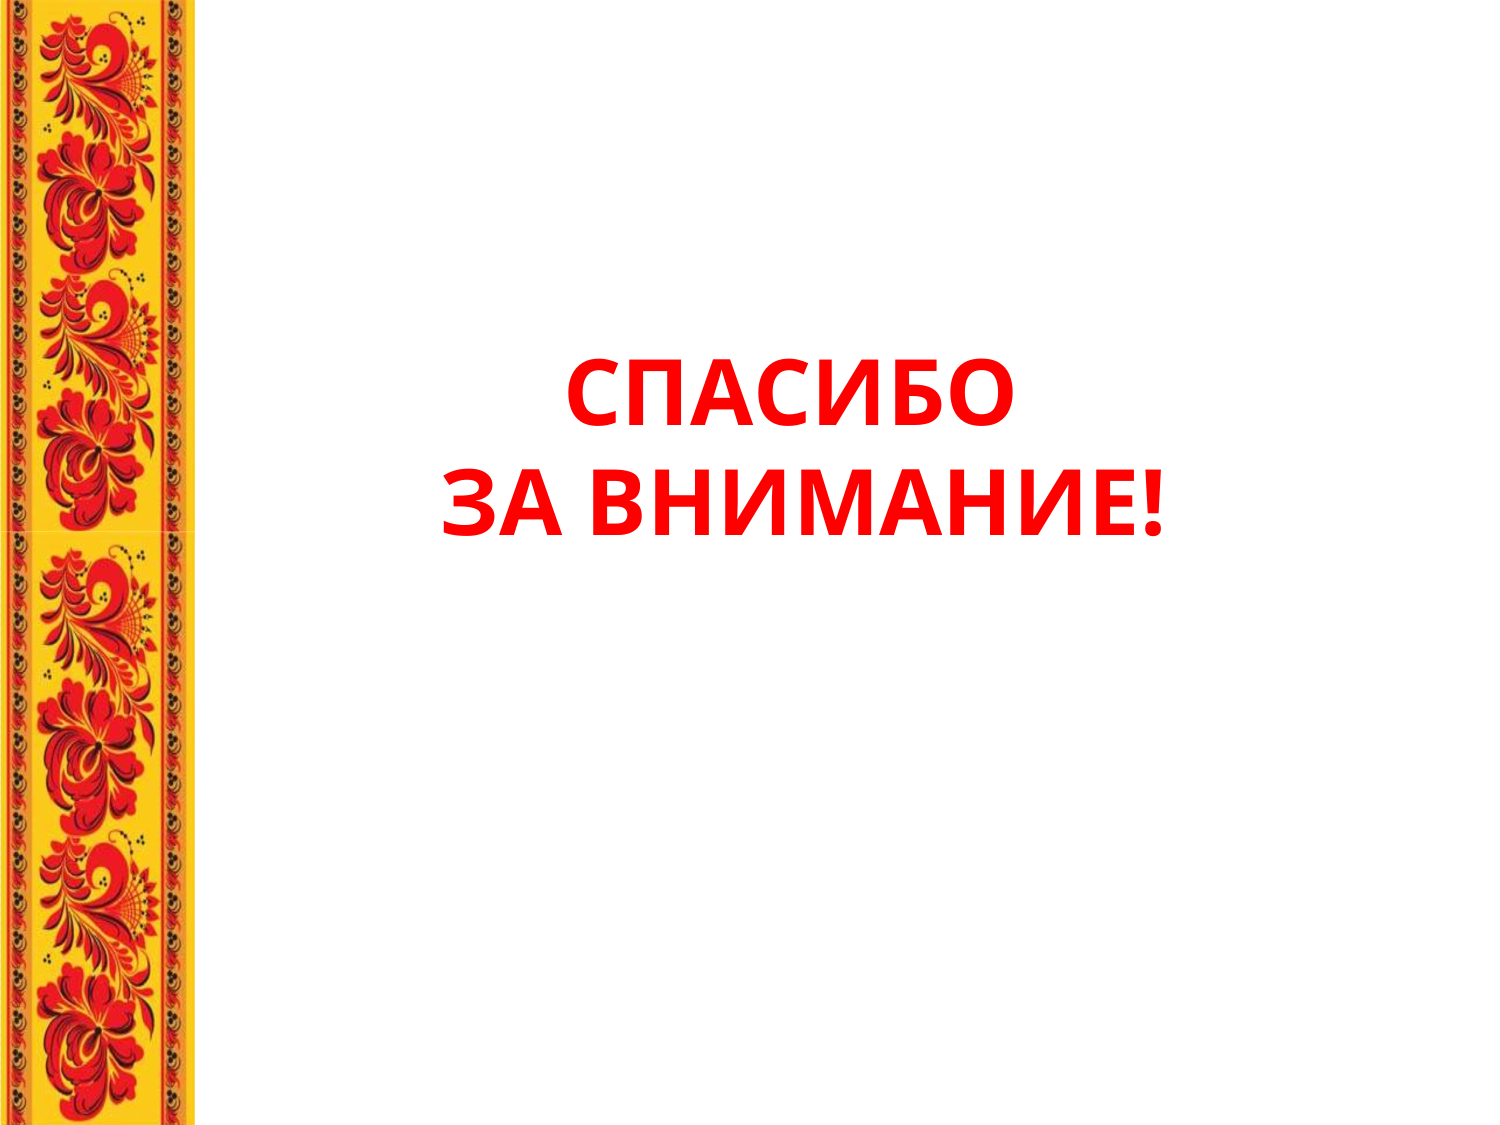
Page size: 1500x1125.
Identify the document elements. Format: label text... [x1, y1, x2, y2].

text_box Спасибо за внимание! [202, 326, 1412, 561]
picture [0, 0, 196, 1125]
